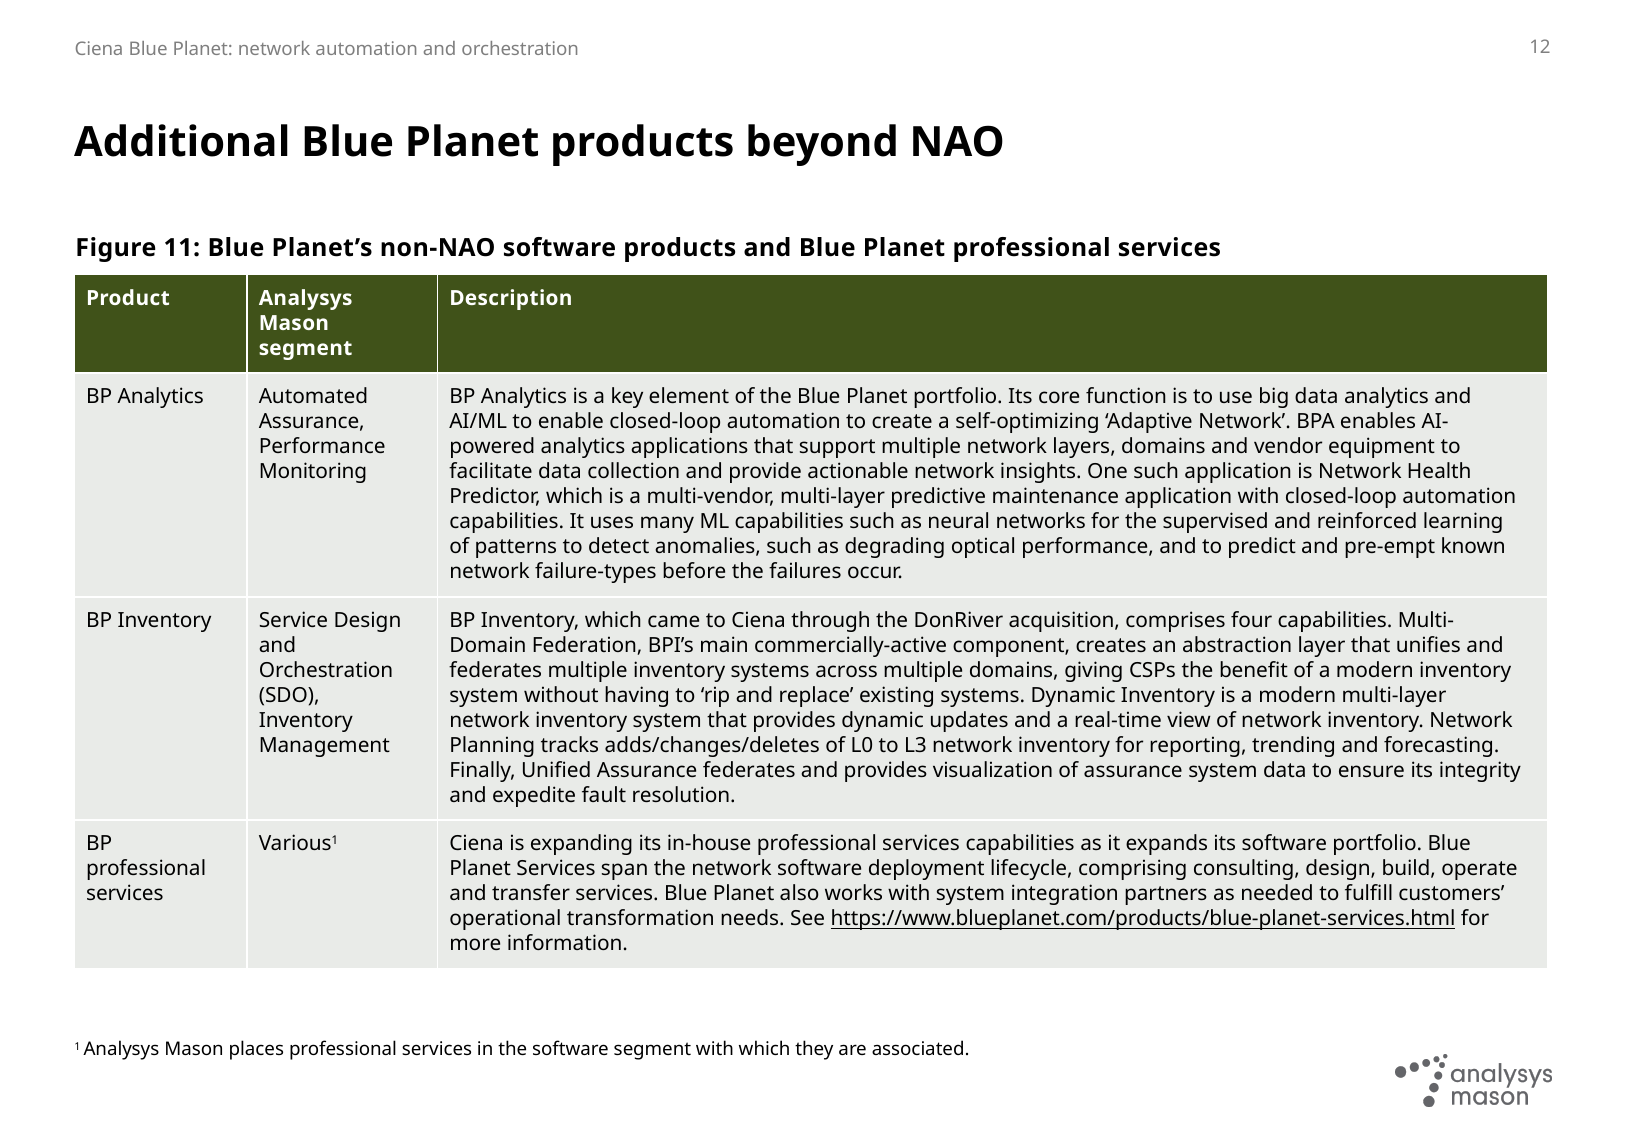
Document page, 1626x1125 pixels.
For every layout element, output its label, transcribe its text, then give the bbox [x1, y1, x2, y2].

table_cell Automated Assurance, Performance Monitoring [248, 374, 437, 596]
picture [1395, 1054, 1552, 1107]
table_cell BP Analytics is a key element of the Blue Planet portfolio. Its core function is to use big data analytics and AI/ML to enable closed-loop automation to create a self-optimizing ‘Adaptive Network’. BPA enables AI-powered analytics applications that support multiple network layers, domains and vendor equipment to facilitate data collection and provide actionable network insights. One such application is Network Health Predictor, which is a multi-vendor, multi-layer predictive maintenance application with closed-loop automation capabilities. It uses many ML capabilities such as neural networks for the supervised and reinforced learning of patterns to detect anomalies, such as degrading optical performance, and to predict and pre-empt known network failure-types before the failures occur. [438, 374, 1547, 596]
list Figure 11: Blue Planet’s non-NAO software products and Blue Planet professional services [75, 224, 1551, 266]
table_header Analysys Mason segment [248, 275, 437, 372]
table_cell BP Analytics [75, 374, 246, 596]
table_cell Ciena is expanding its in-house professional services capabilities as it expands its software portfolio. Blue Planet Services span the network software deployment lifecycle, comprising consulting, design, build, operate and transfer services. Blue Planet also works with system integration partners as needed to fulfill customers’ operational transformation needs. See https://www.blueplanet.com/products/blue-planet-services.html for more information. [438, 821, 1547, 968]
table_cell Service Design and Orchestration (SDO), Inventory Management [248, 598, 437, 819]
table_header Description [438, 275, 1547, 372]
list 1 Analysys Mason places professional services in the software segment with which they are associated. [74, 1029, 1108, 1113]
title Additional Blue Planet products beyond NAO [74, 76, 1551, 201]
table_cell BP Inventory [75, 598, 246, 819]
slide_number 12 [1438, 24, 1551, 72]
table_cell BP professional services [75, 821, 246, 968]
table_cell BP Inventory, which came to Ciena through the DonRiver acquisition, comprises four capabilities. Multi-Domain Federation, BPI’s main commercially-active component, creates an abstraction layer that unifies and federates multiple inventory systems across multiple domains, giving CSPs the benefit of a modern inventory system without having to ‘rip and replace’ existing systems. Dynamic Inventory is a modern multi-layer network inventory system that provides dynamic updates and a real-time view of network inventory. Network Planning tracks adds/changes/deletes of L0 to L3 network inventory for reporting, trending and forecasting. Finally, Unified Assurance federates and provides visualization of assurance system data to ensure its integrity and expedite fault resolution. [438, 598, 1547, 819]
table_cell Various1 [248, 821, 437, 968]
table_header Product [75, 275, 246, 372]
